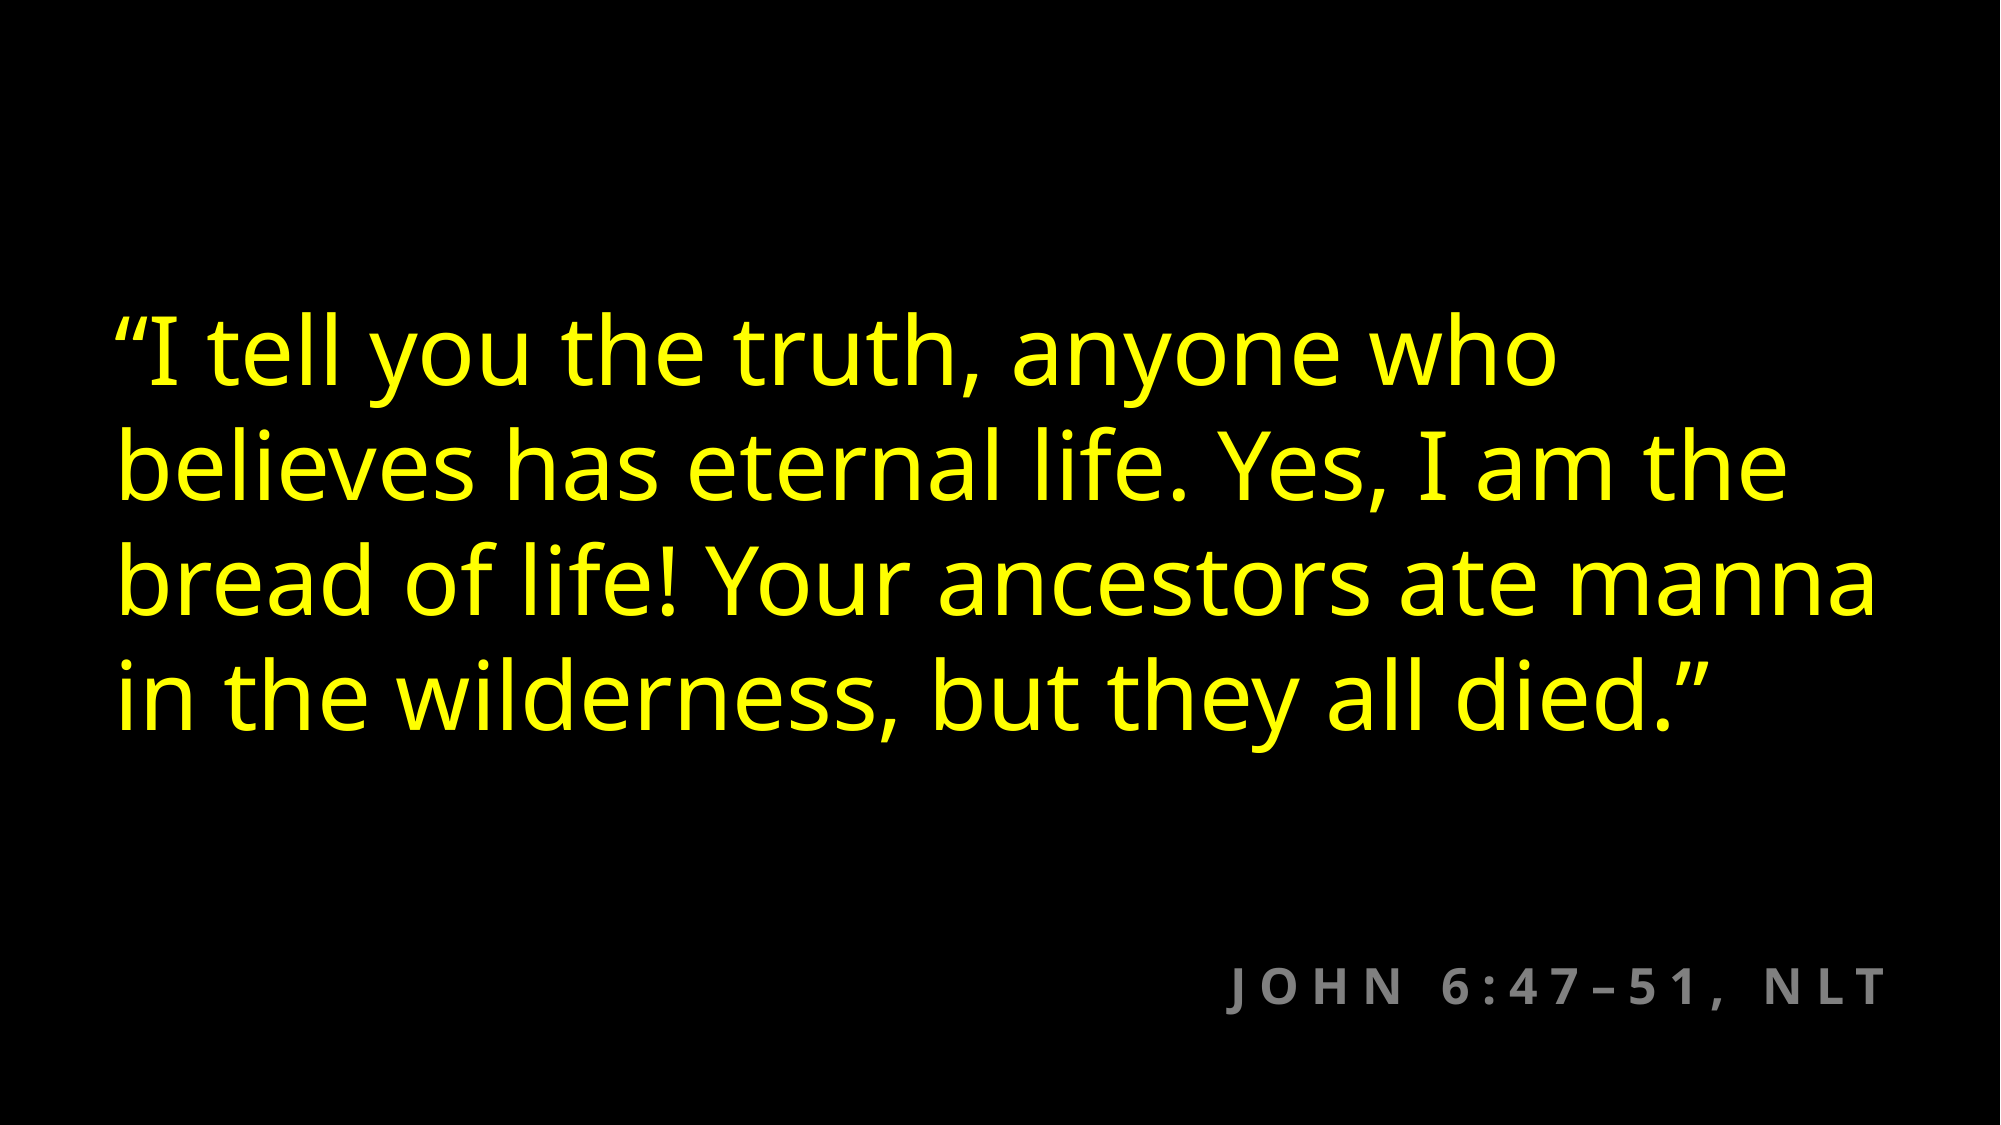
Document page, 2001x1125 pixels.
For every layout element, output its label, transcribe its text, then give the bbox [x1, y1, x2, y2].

text_box JOHN 6:47–51, NLT [99, 947, 1900, 1022]
text_box “I tell you the truth, anyone who believes has eternal life. Yes, I am the bread of life! Your ancestors ate manna in the wilderness, but they all died.” [99, 282, 1900, 757]
